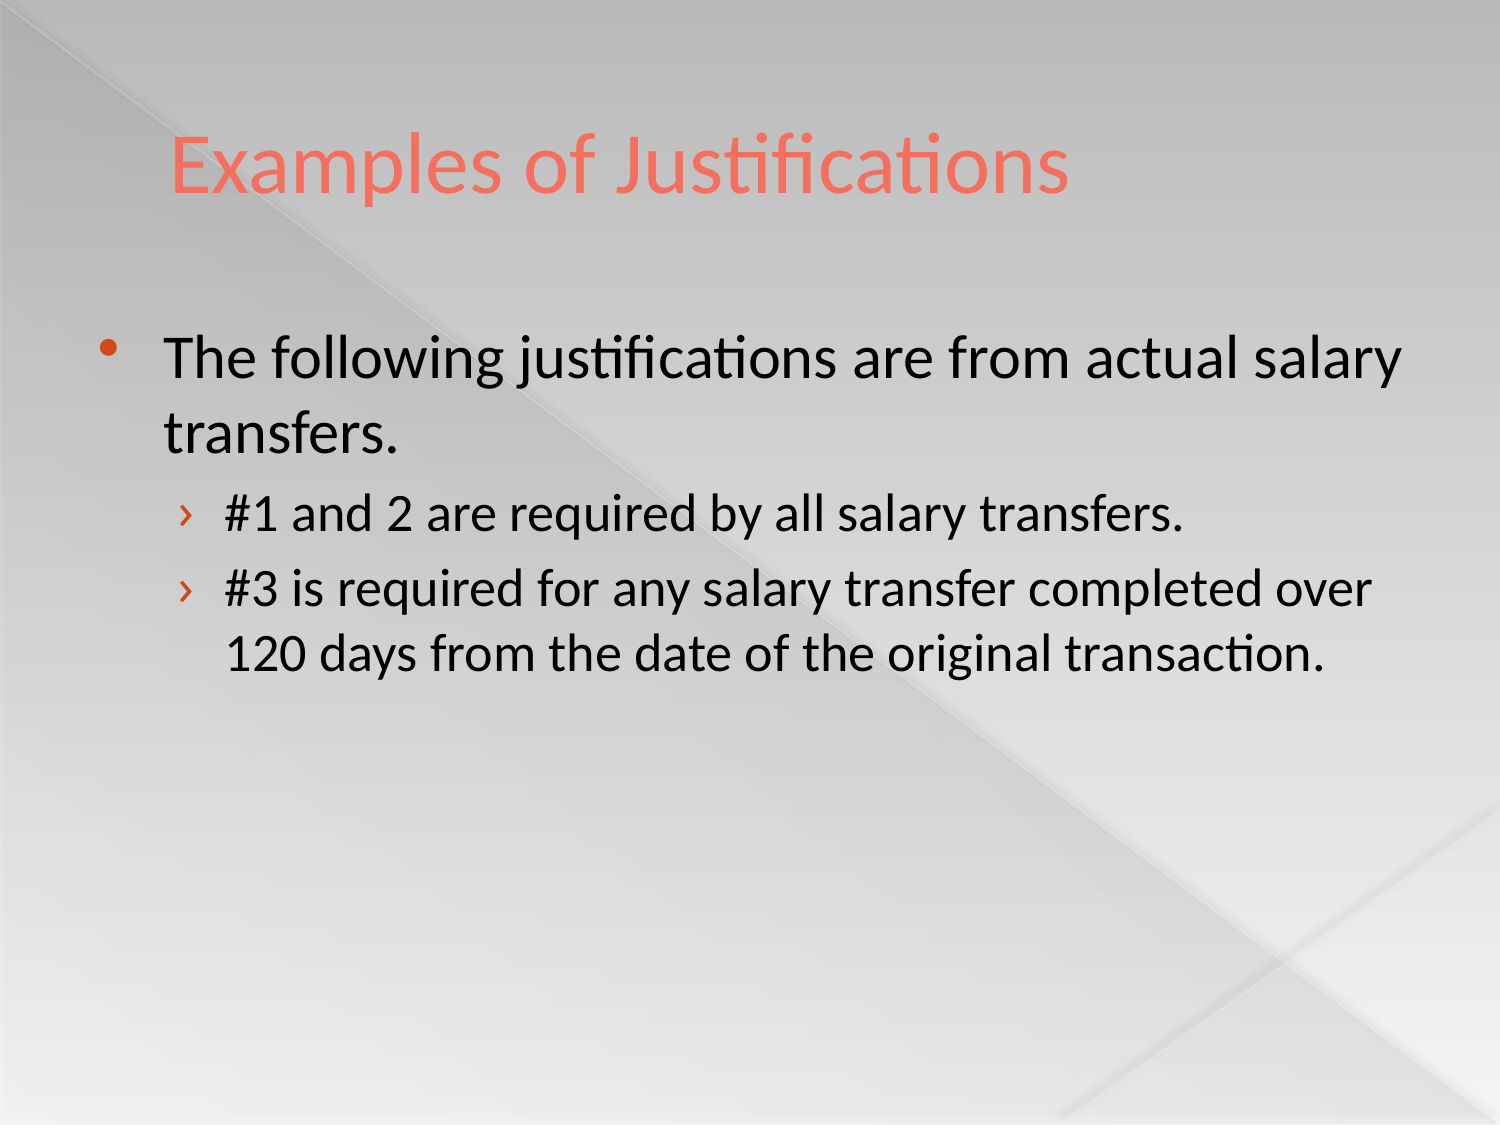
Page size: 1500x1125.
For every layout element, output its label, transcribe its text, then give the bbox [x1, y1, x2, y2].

title Examples of Justifications [75, 43, 1425, 274]
list The following justifications are from actual salary transfers. #1 and 2 are required by all salary transfers. #3 is required for any salary transfer completed over 120 days from the date of the original transaction. [75, 308, 1425, 1059]
